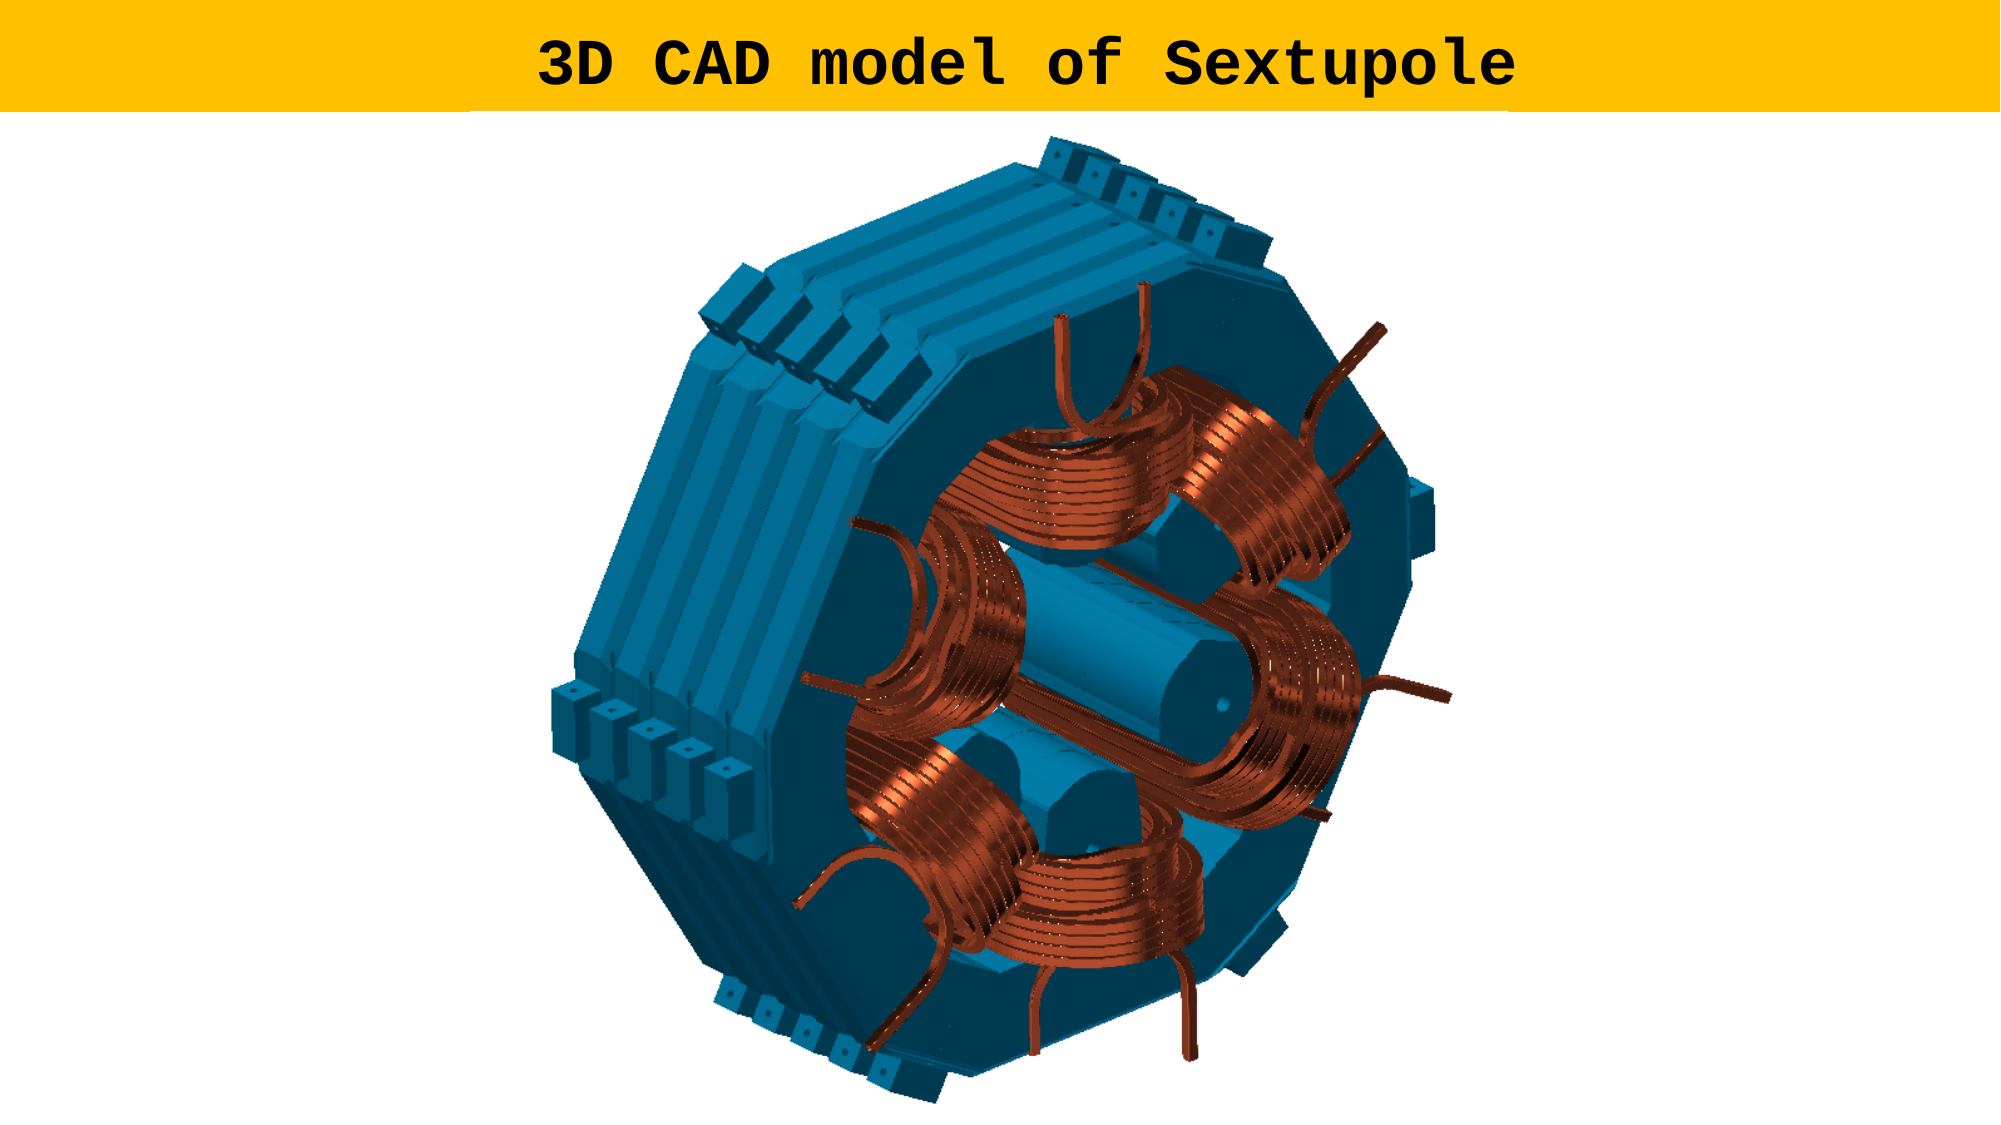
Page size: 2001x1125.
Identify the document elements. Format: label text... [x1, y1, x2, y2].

title 3D CAD model of Sextupole [0, 0, 2000, 112]
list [470, 111, 1508, 1125]
